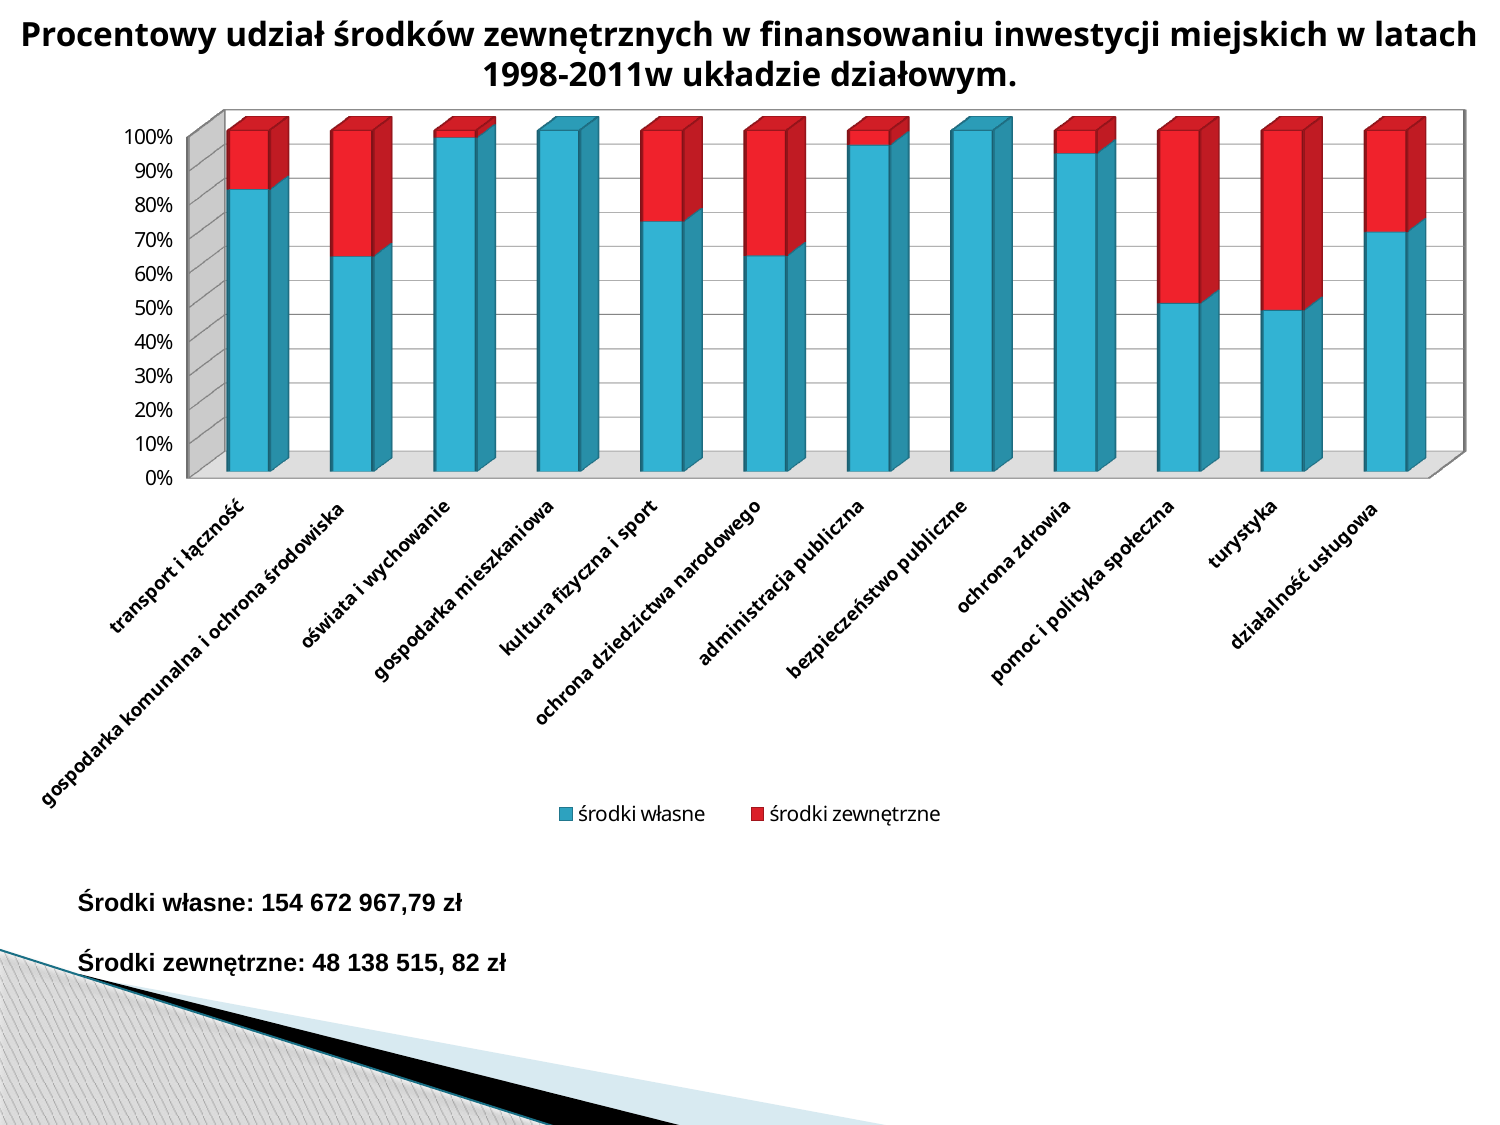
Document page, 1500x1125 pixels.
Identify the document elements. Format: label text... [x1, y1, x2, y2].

chart [0, 93, 1500, 880]
title Procentowy udział środków zewnętrznych w finansowaniu inwestycji miejskich w latach 1998-2011w układzie działowym. [0, 0, 1500, 93]
table_cell [188, 1014, 542, 1125]
text_box Środki własne: 154 672 967,79 zł Środki zewnętrzne: 48 138 515, 82 zł [0, 891, 1500, 1014]
